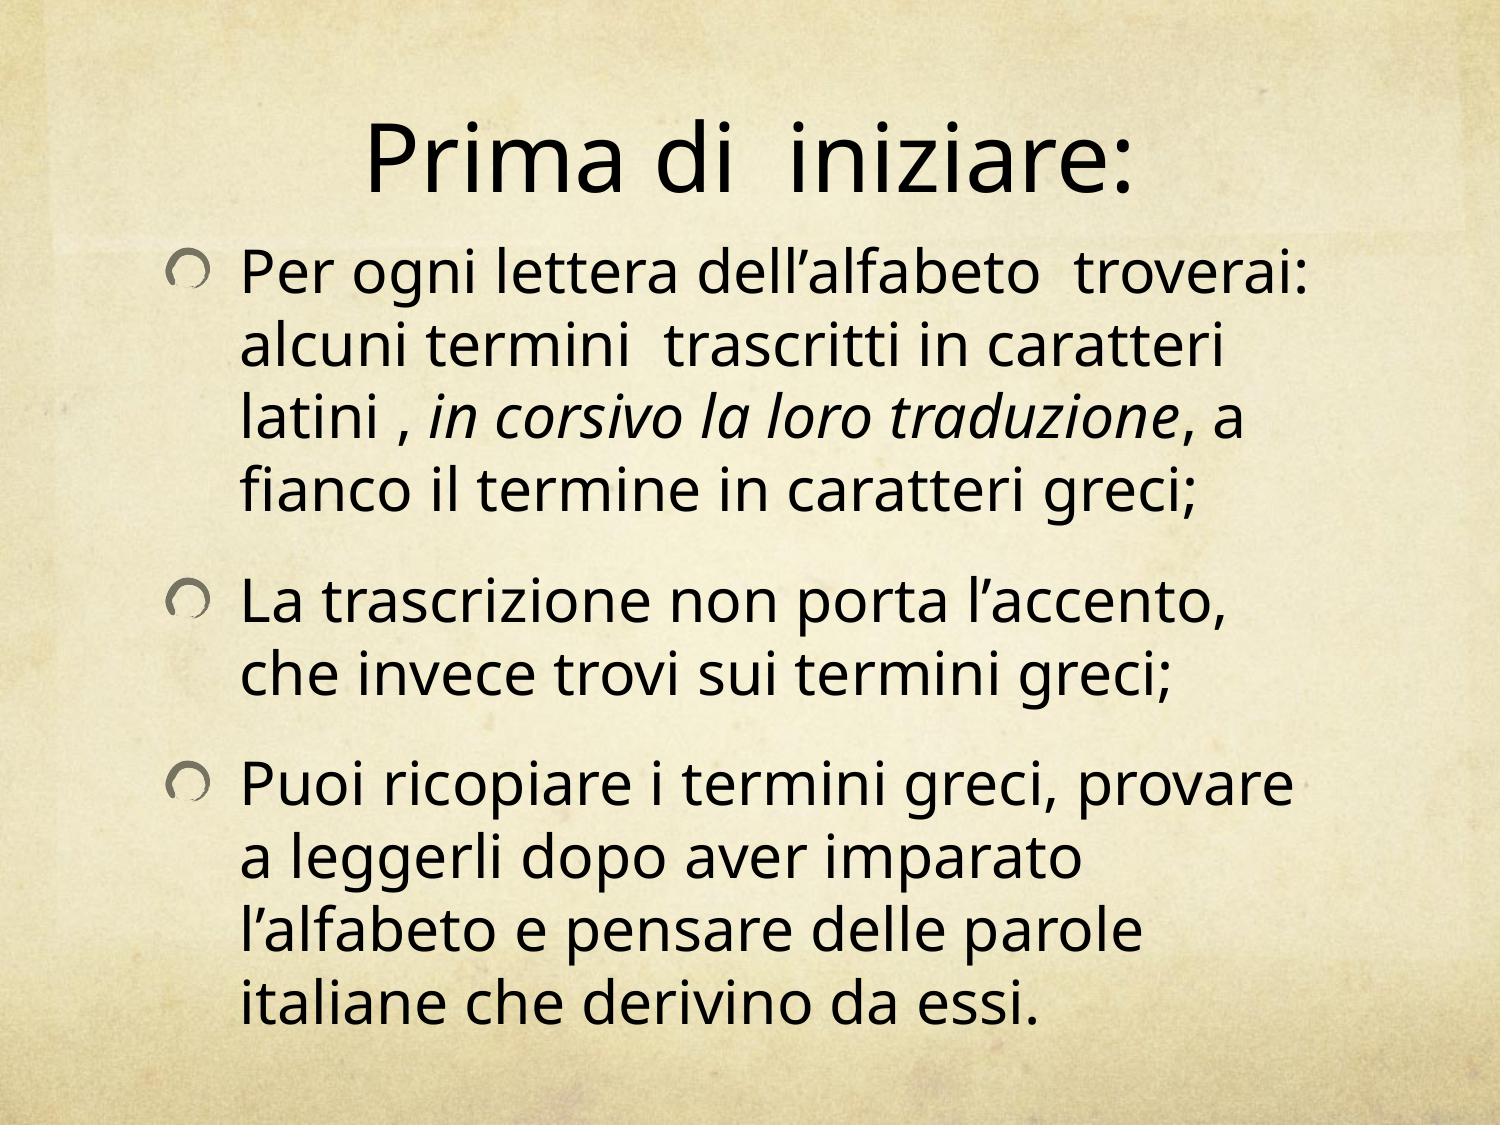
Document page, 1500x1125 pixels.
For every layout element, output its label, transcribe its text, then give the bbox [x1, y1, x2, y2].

picture [0, 0, 1500, 1125]
title Prima di iniziare: [150, 82, 1350, 224]
list Per ogni lettera dell’alfabeto troverai: alcuni termini trascritti in caratteri latini , in corsivo la loro traduzione, a fianco il termine in caratteri greci; La trascrizione non porta l’accento, che invece trovi sui termini greci; Puoi ricopiare i termini greci, provare a leggerli dopo aver imparato l’alfabeto e pensare delle parole italiane che derivino da essi. [150, 224, 1350, 1061]
